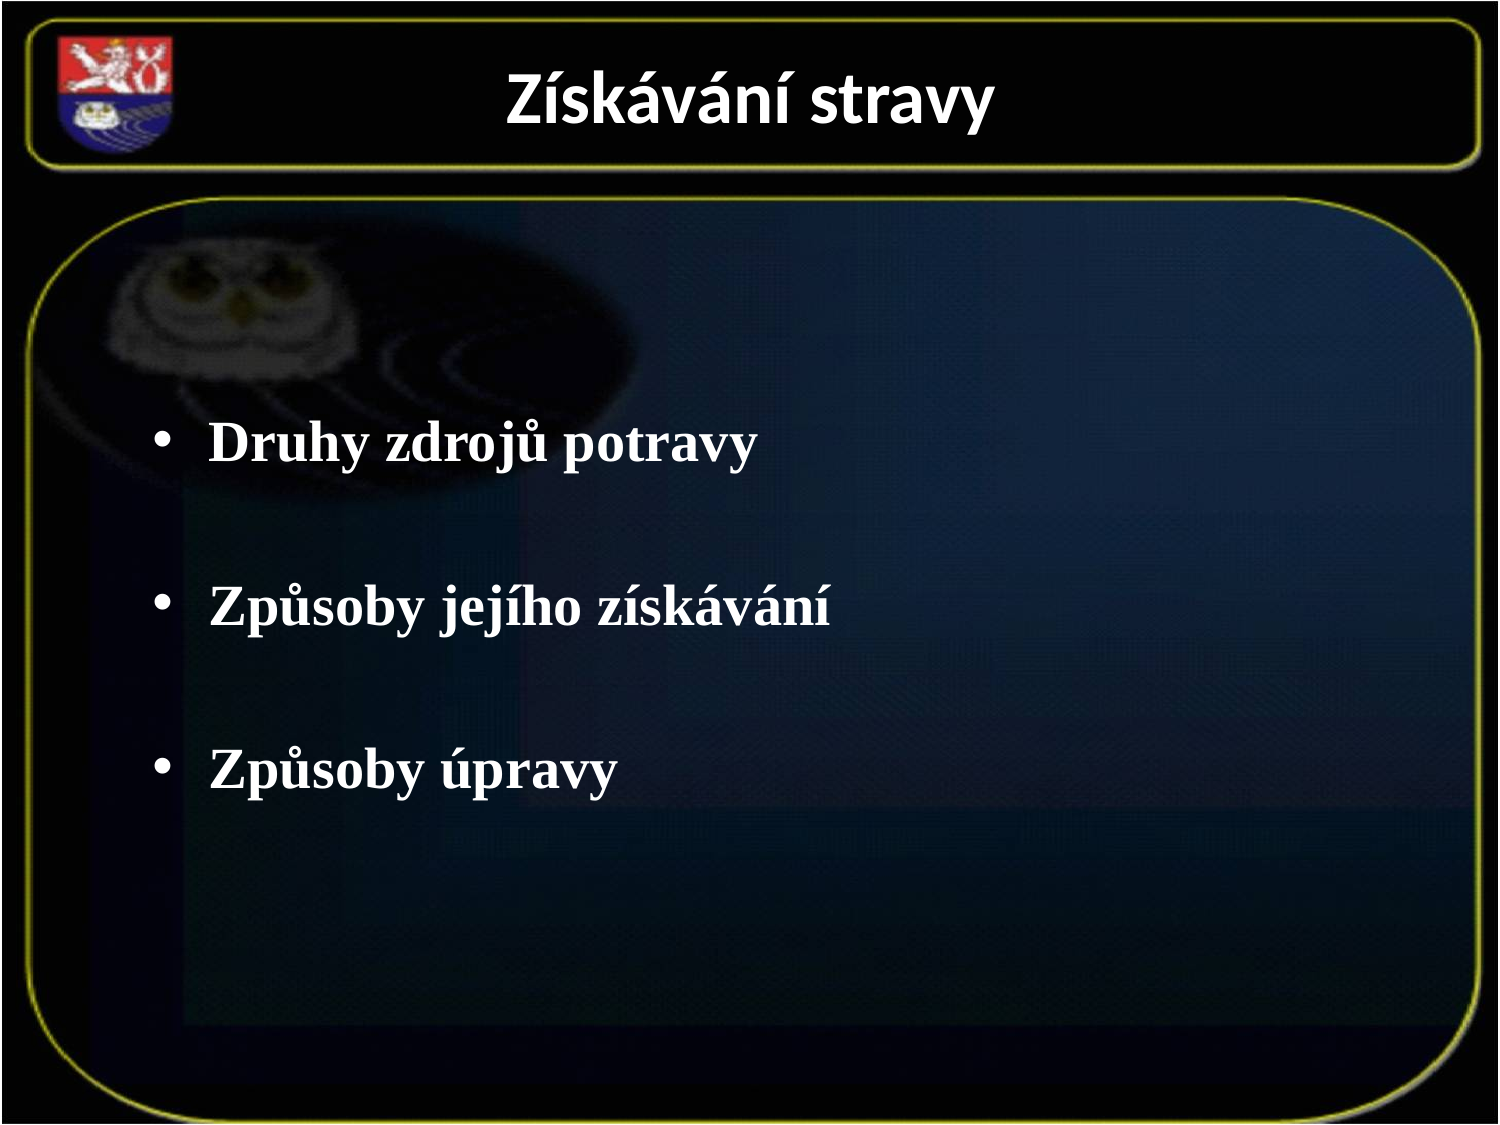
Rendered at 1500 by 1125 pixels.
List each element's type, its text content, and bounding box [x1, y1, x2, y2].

title Získávání stravy [76, 0, 1427, 188]
picture [0, 0, 1500, 1125]
list Druhy zdrojů potravy Způsoby jejího získávání Způsoby úpravy [137, 314, 1451, 1071]
